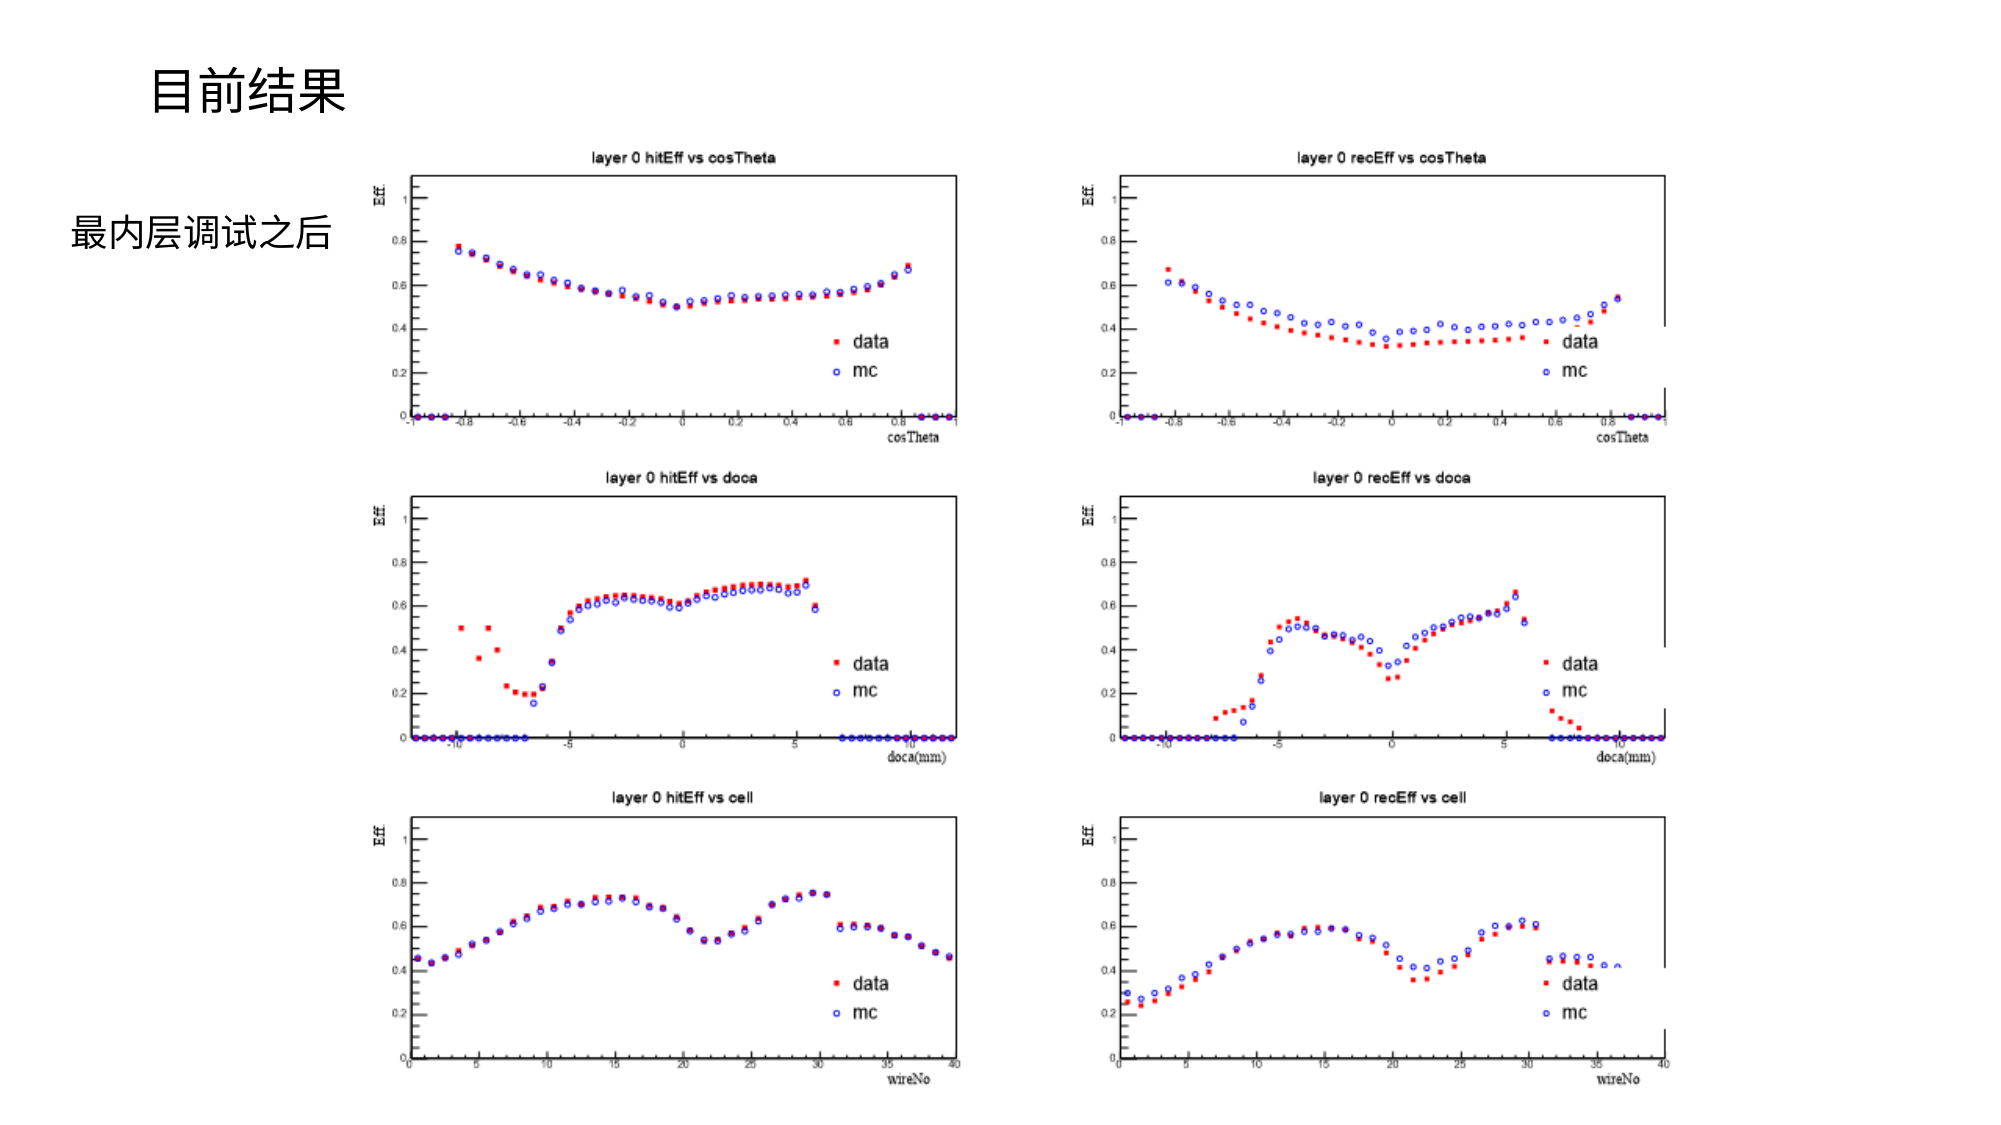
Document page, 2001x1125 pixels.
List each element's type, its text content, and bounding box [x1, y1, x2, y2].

text_box 最内层调试之后 [56, 201, 349, 262]
text_box 目前结果 [132, 51, 363, 127]
picture [363, 144, 1691, 1095]
